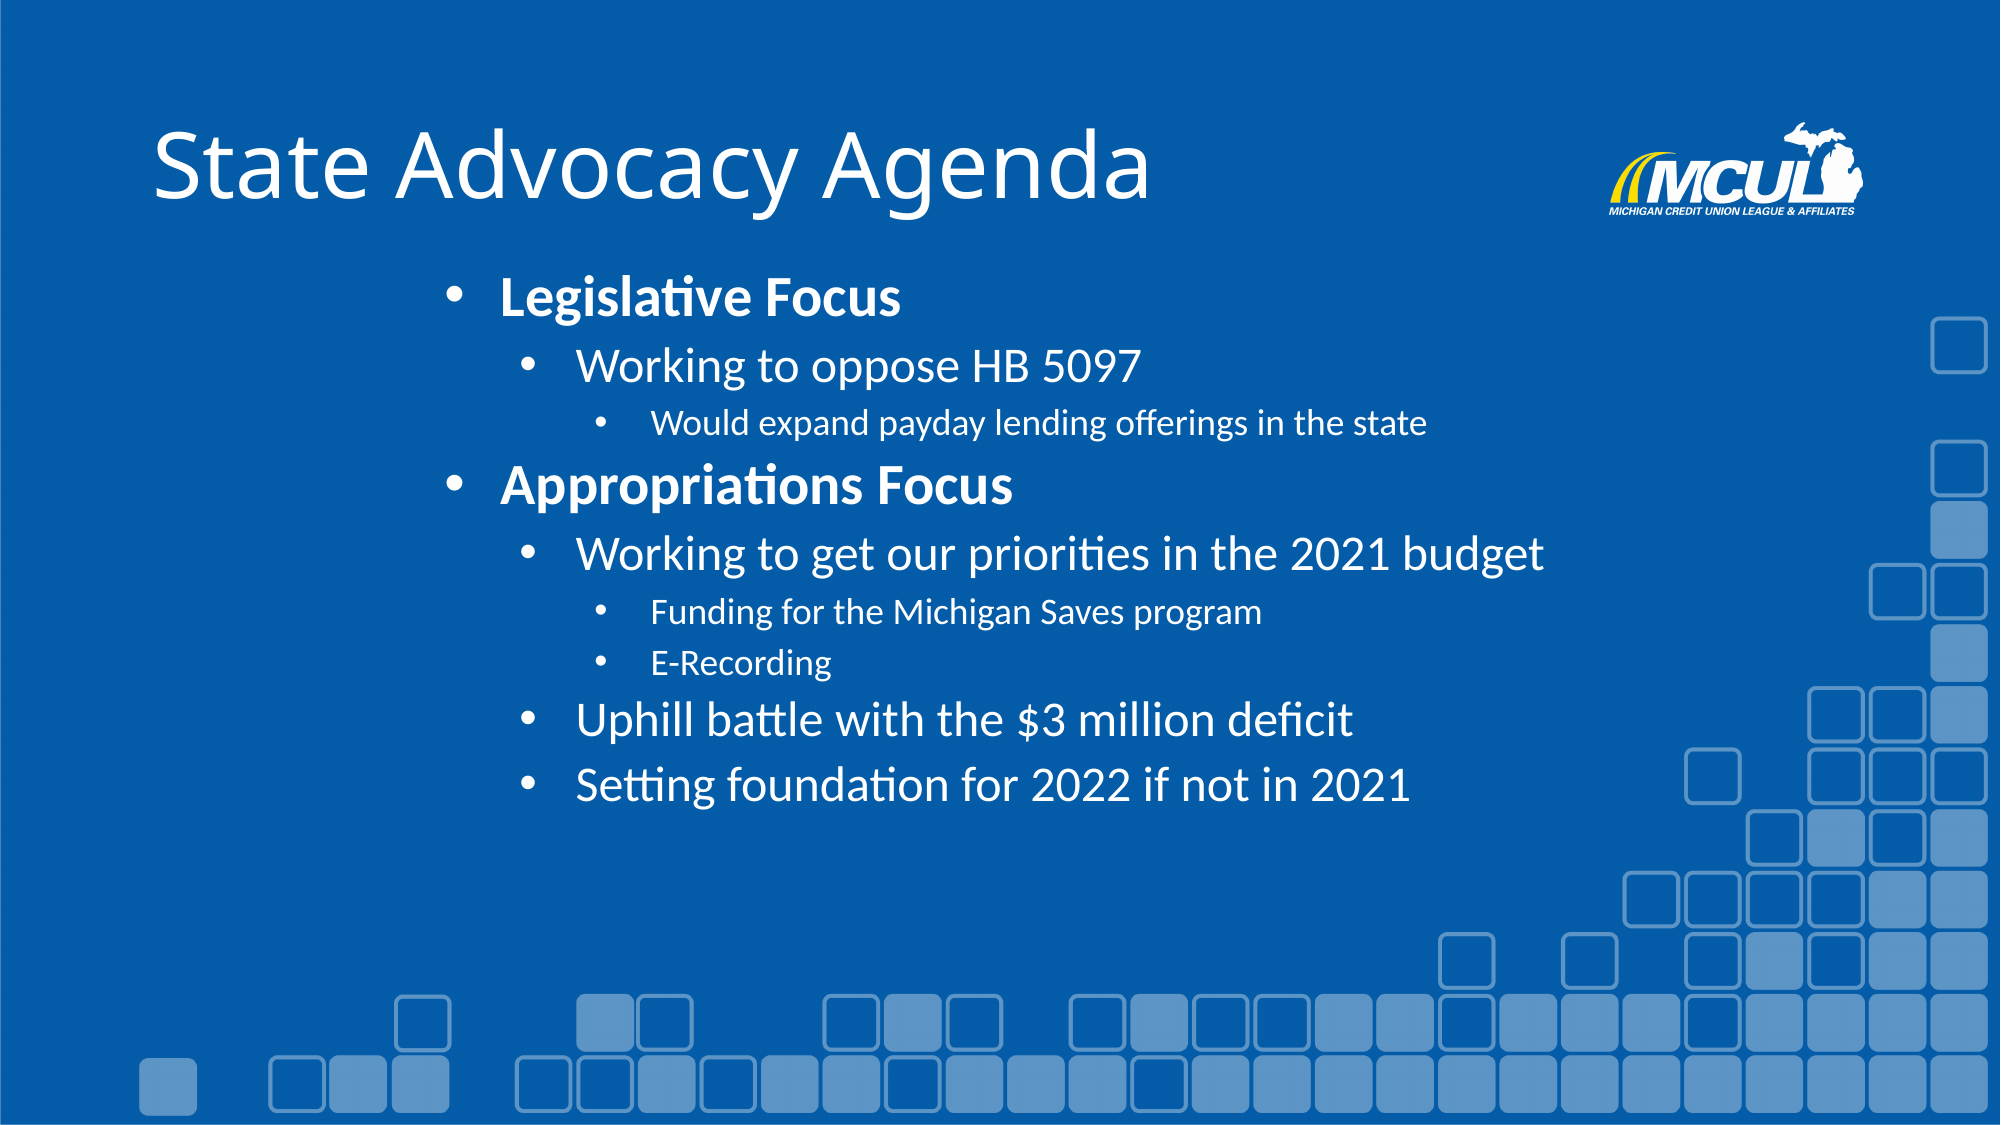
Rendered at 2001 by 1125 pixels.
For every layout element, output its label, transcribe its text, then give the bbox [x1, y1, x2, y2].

picture [0, 0, 2000, 1125]
title State Advocacy Agenda [137, 59, 1863, 278]
list Legislative Focus Working to oppose HB 5097 Would expand payday lending offerings in the state Appropriations Focus Working to get our priorities in the 2021 budget Funding for the Michigan Saves program E-Recording Uphill battle with the $3 million deficit Setting foundation for 2022 if not in 2021 [429, 258, 1847, 953]
